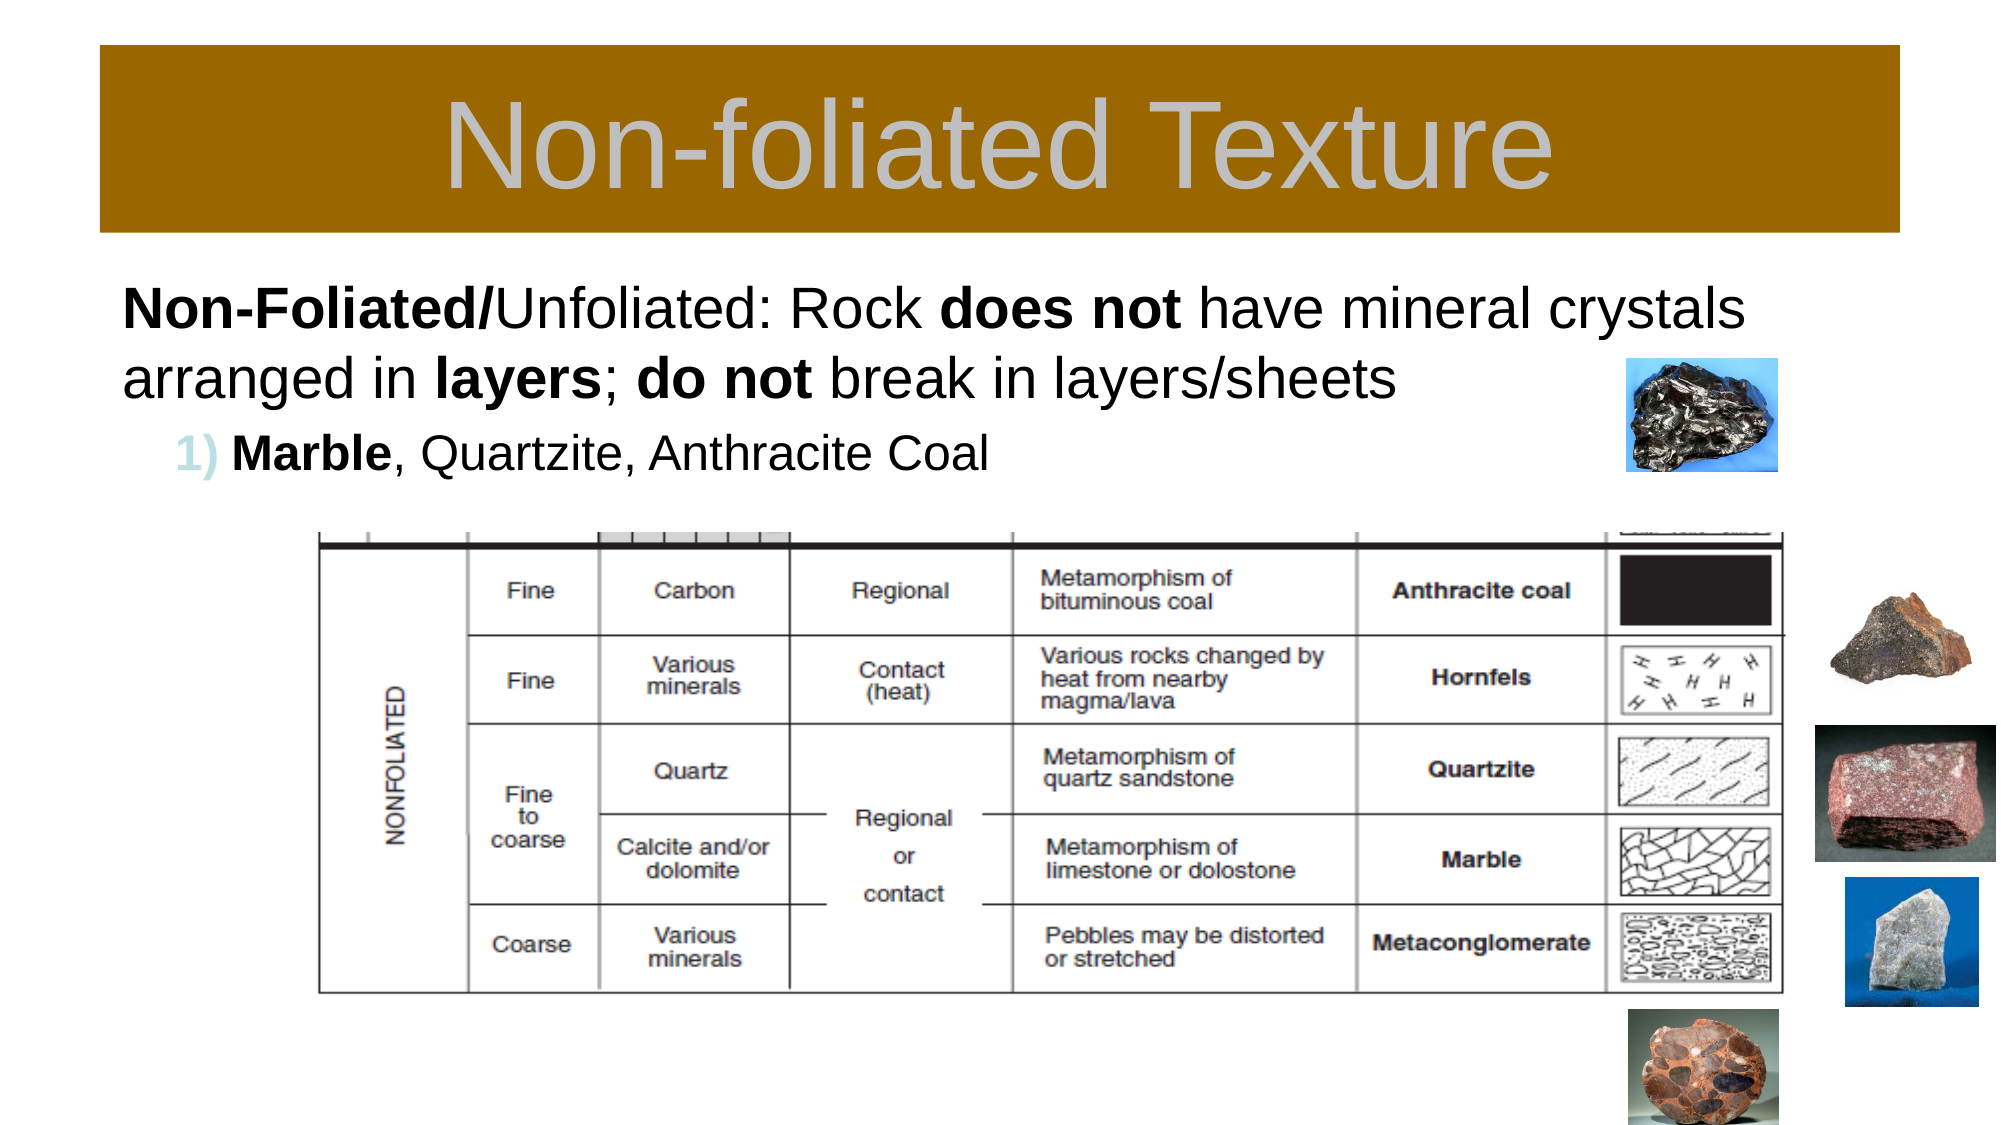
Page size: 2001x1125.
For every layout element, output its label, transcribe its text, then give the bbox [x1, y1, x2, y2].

picture [1845, 877, 1979, 1007]
list Non-Foliated/Unfoliated: Rock does not have mineral crystals arranged in layers; do not break in layers/sheets Marble, Quartzite, Anthracite Coal [99, 262, 1900, 1005]
picture [274, 532, 1804, 1125]
title Non-foliated Texture [99, 45, 1900, 233]
picture [1824, 577, 1977, 700]
picture [1815, 725, 1996, 862]
picture [1626, 358, 1778, 472]
